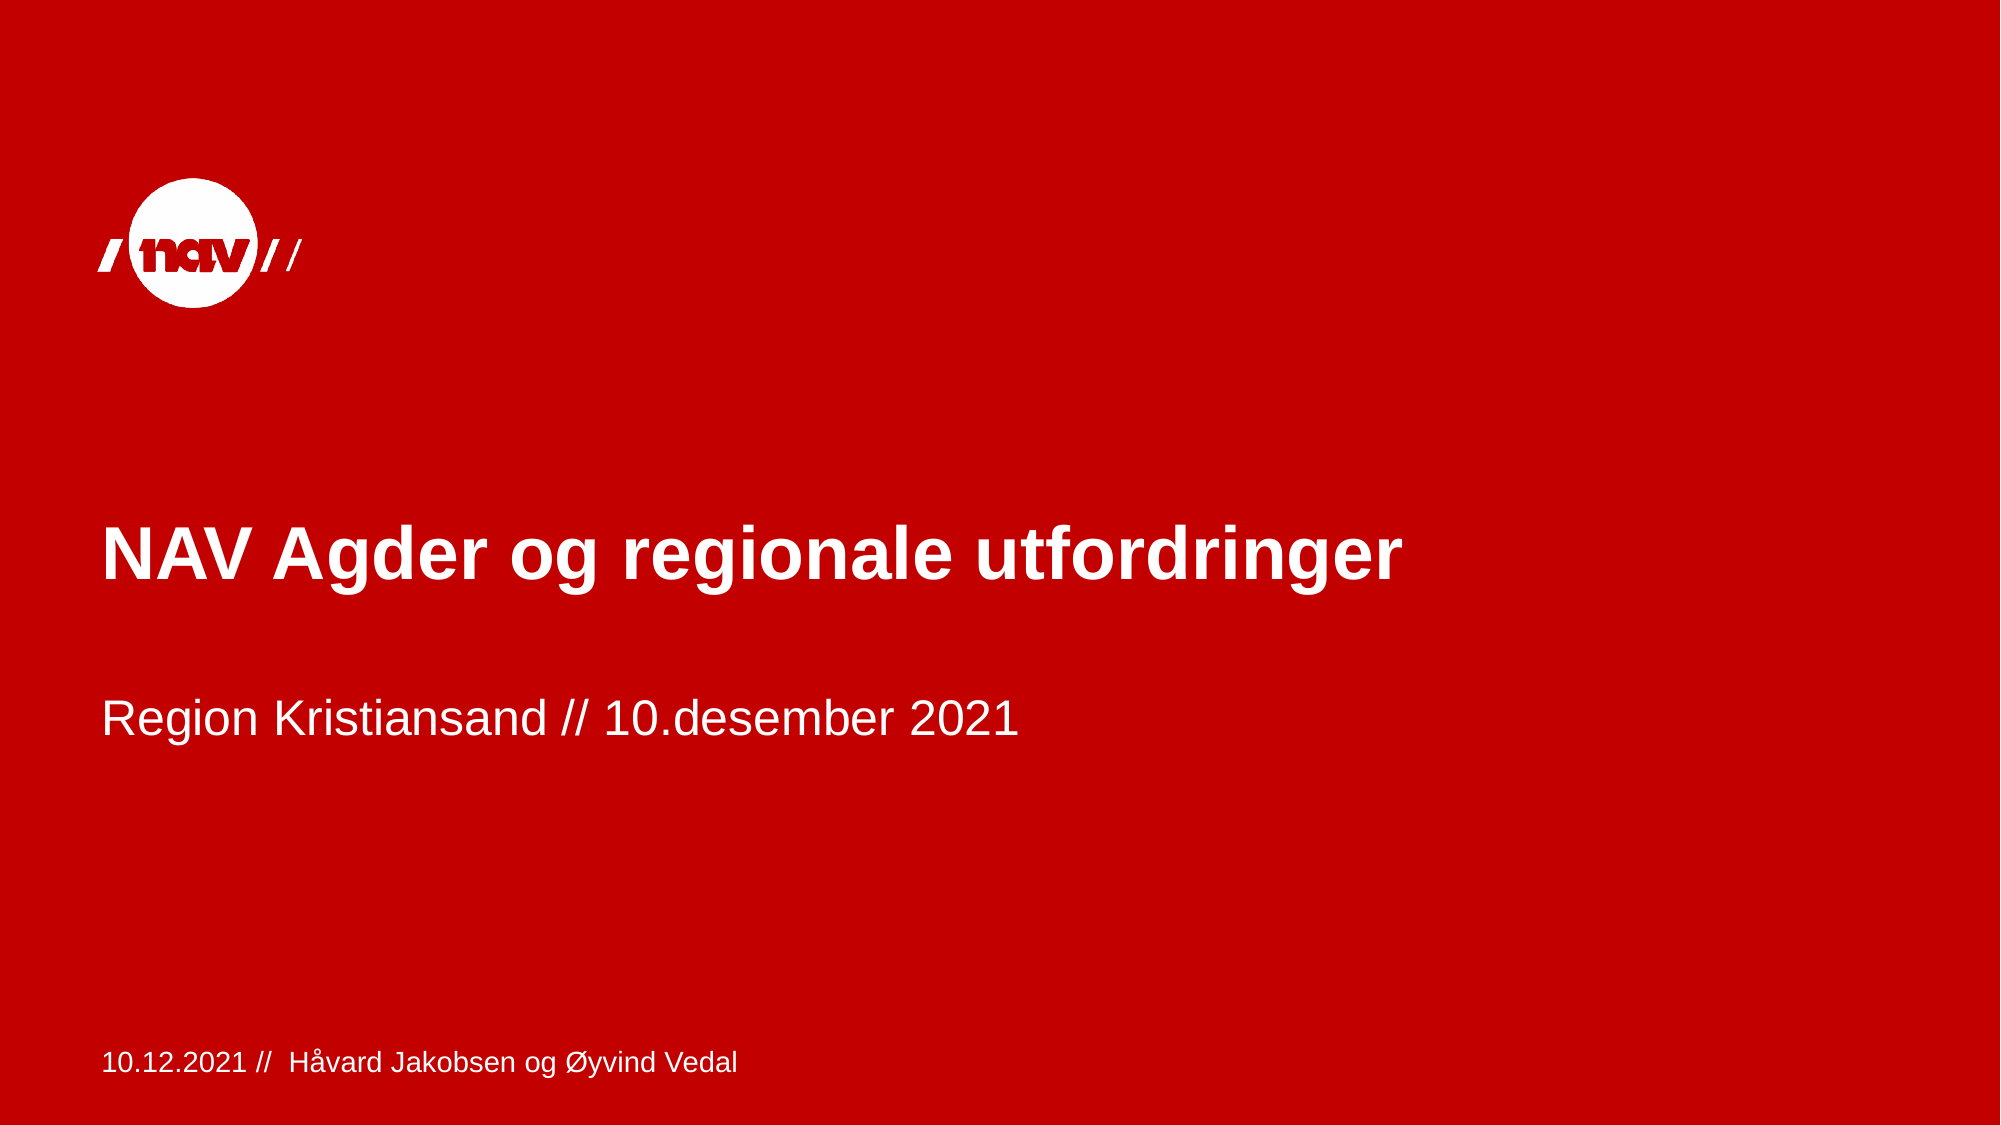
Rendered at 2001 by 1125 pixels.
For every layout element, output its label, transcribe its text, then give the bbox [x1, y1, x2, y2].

title NAV Agder og regionale utfordringer [86, 440, 1608, 670]
subtitle Region Kristiansand // 10.desember 2021 [86, 684, 1454, 848]
picture [97, 178, 303, 308]
list 10.12.2021 // Håvard Jakobsen og Øyvind Vedal [86, 1015, 917, 1087]
